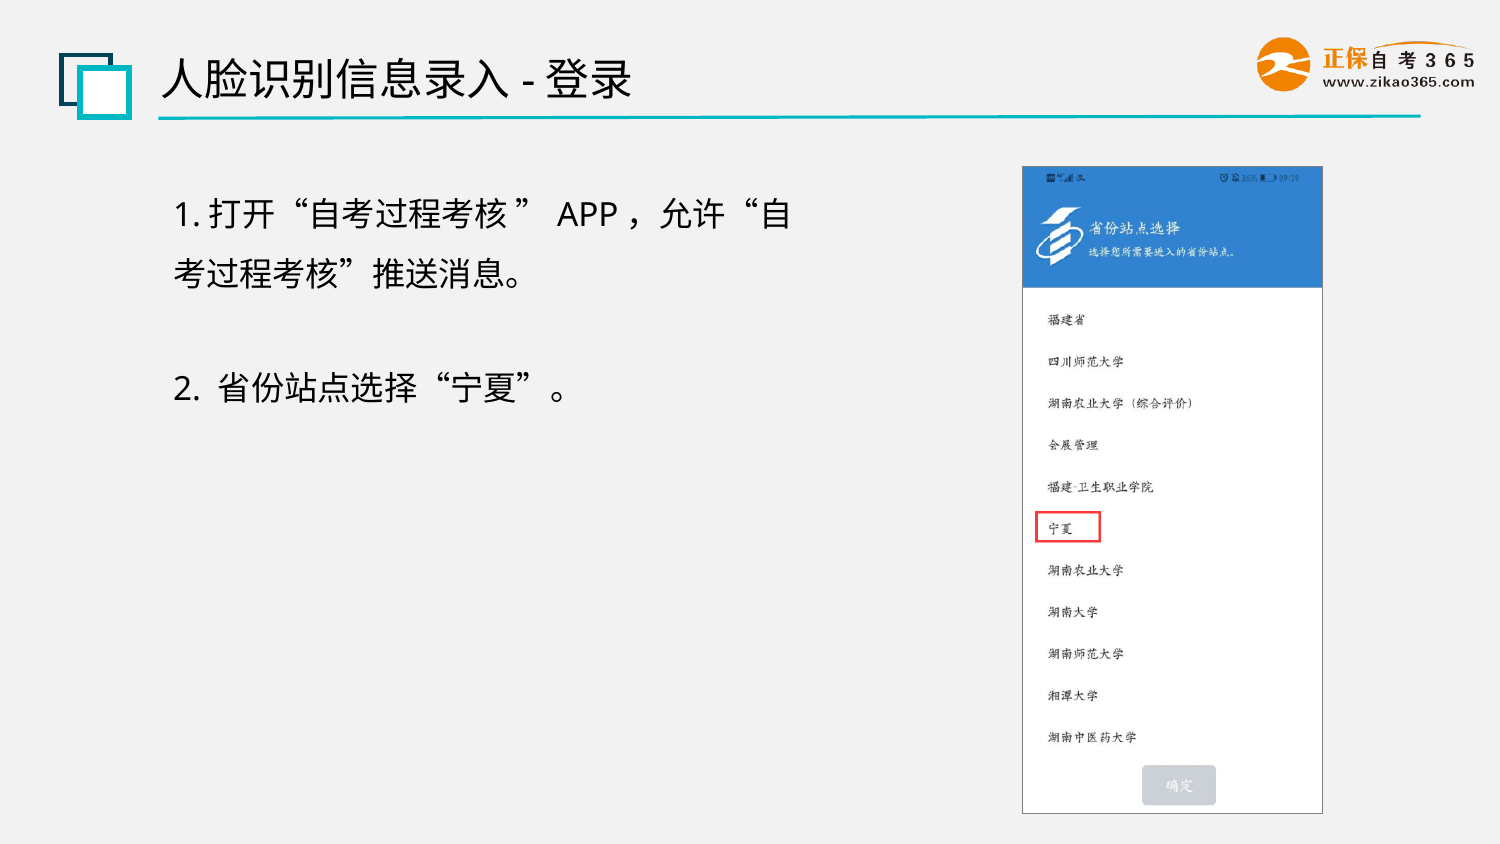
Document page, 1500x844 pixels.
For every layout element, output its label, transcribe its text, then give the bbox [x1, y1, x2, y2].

text_box 1.打开“自考过程考核 ”APP，允许“自考过程考核”推送消息。 [158, 166, 822, 301]
picture [1021, 0, 1475, 814]
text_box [61, 54, 130, 118]
text_box 2. 省份站点选择“宁夏”。 [158, 360, 822, 415]
text_box 人脸识别信息录入-登录 [149, 45, 1250, 110]
